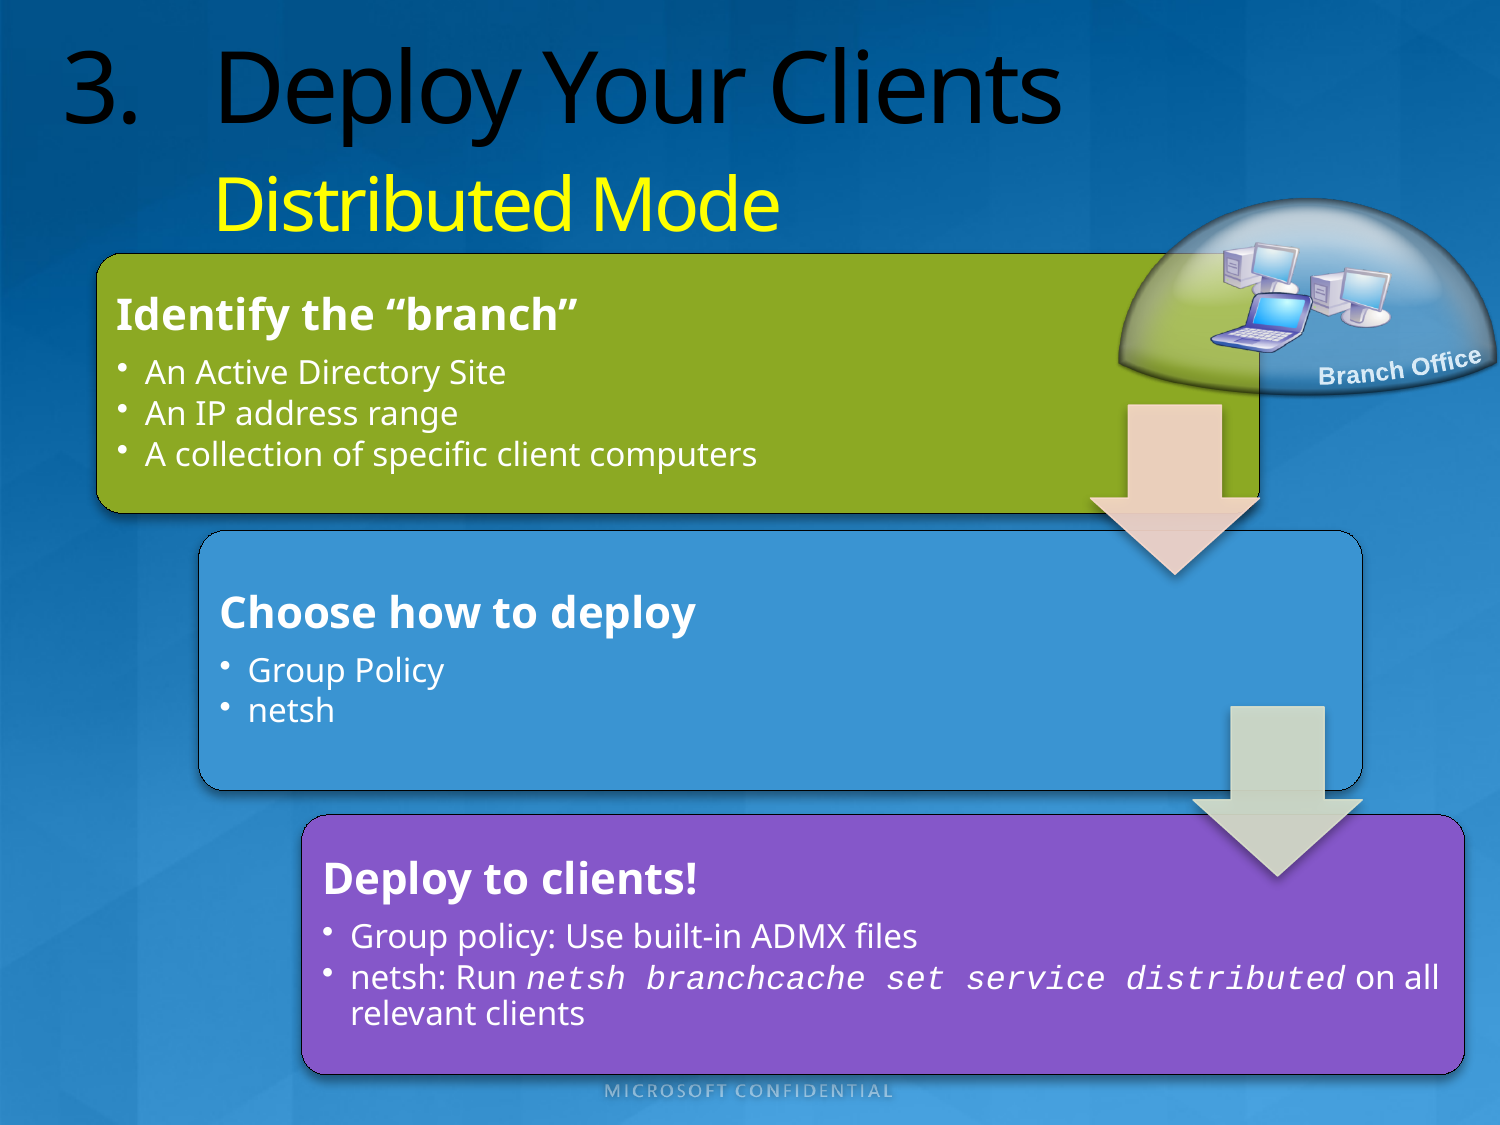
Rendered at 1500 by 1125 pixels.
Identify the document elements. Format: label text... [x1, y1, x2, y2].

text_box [95, 207, 1466, 1076]
title 3. Deploy Your Clients Distributed Mode [62, 37, 1438, 256]
picture [0, 0, 1500, 1125]
